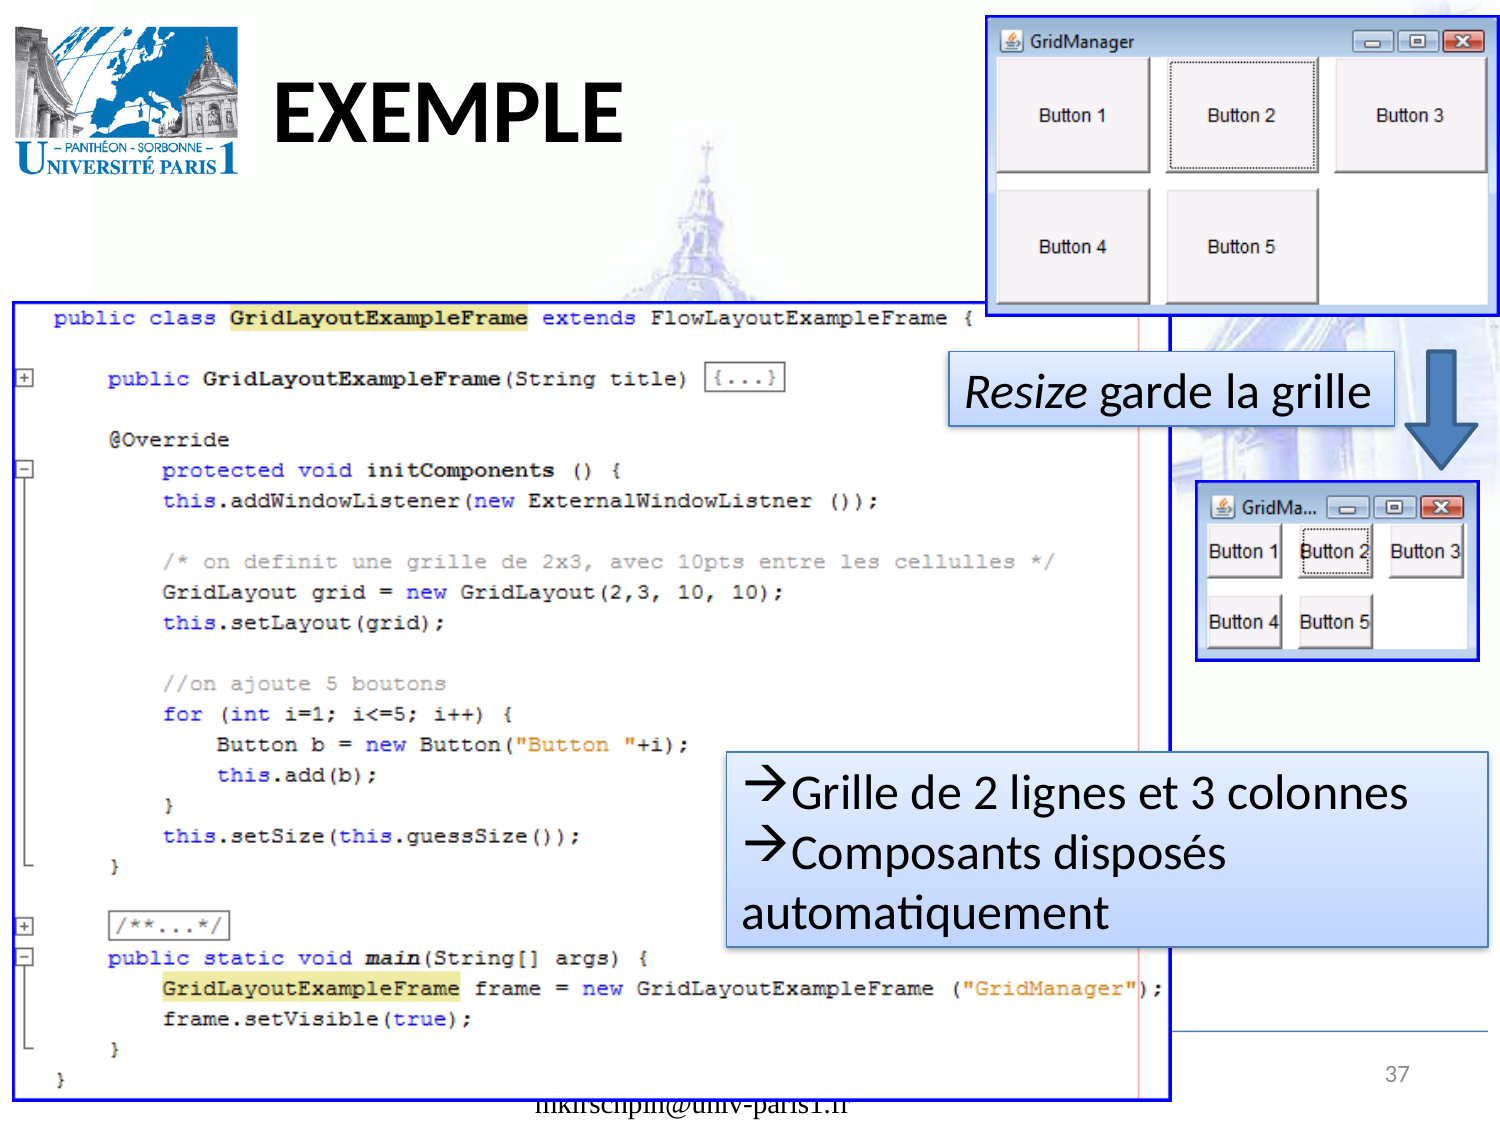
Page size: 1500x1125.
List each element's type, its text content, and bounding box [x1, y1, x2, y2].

text_box Grille de 2 lignes et 3 colonnes Composants disposés automatiquement [1176, 751, 1489, 948]
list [985, 15, 1500, 317]
title Exemple [257, 11, 1472, 200]
text_box Resize garde la grille [1176, 351, 1395, 427]
text_box [1404, 349, 1479, 471]
slide_number 37 [1175, 1042, 1425, 1103]
picture [0, 0, 1500, 1125]
